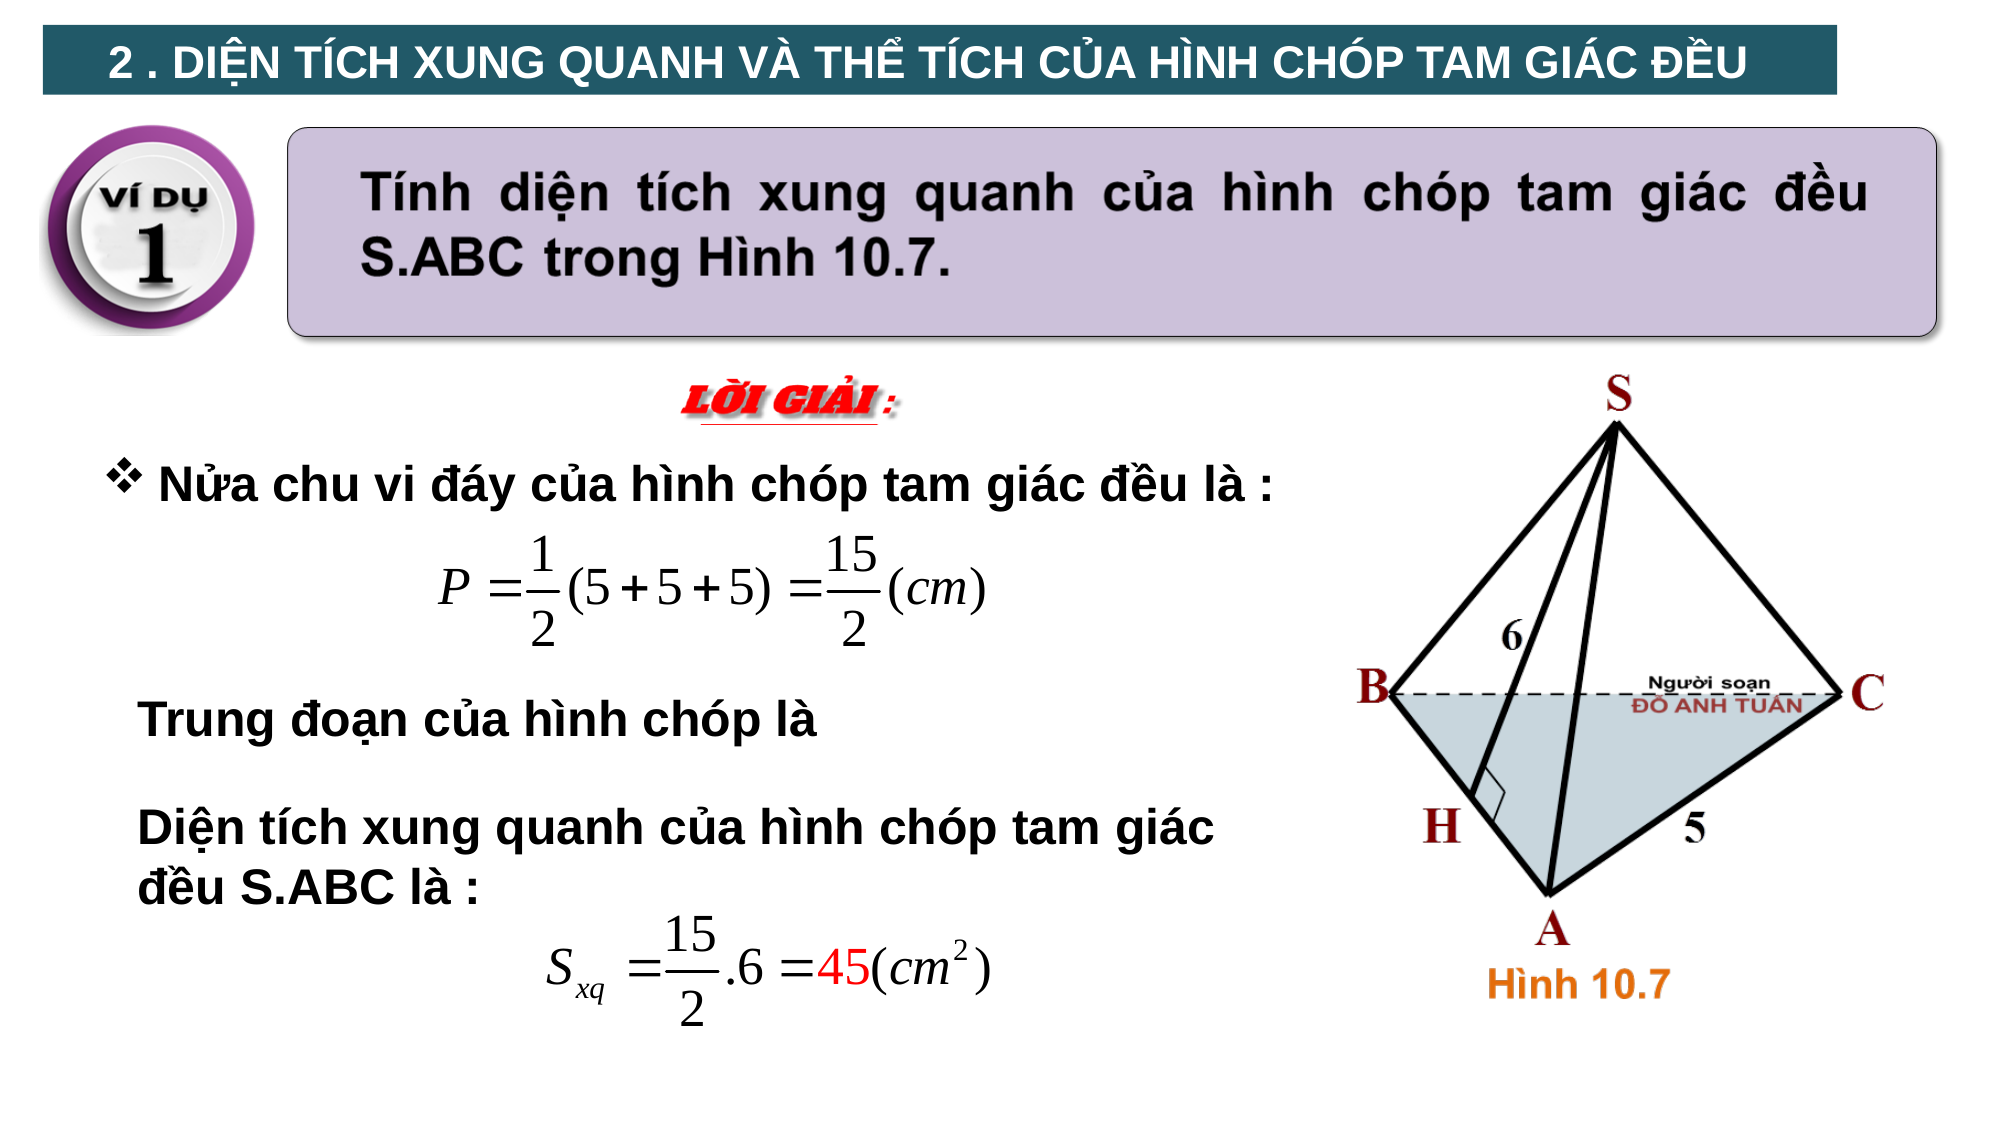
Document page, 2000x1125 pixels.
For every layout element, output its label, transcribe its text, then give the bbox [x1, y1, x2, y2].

picture [39, 119, 2000, 1076]
text_box Diện tích xung quanh của hình chóp tam giác đều S.ABC là : [122, 787, 1298, 923]
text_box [536, 899, 1003, 1039]
text_box Nửa chu vi đáy của hình chóp tam giác đều là : [87, 444, 1319, 519]
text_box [428, 519, 996, 659]
picture [674, 369, 904, 425]
text_box 2 . DIỆN TÍCH XUNG QUANH VÀ THỂ TÍCH CỦA HÌNH CHÓP TAM GIÁC ĐỀU [42, 24, 1838, 95]
